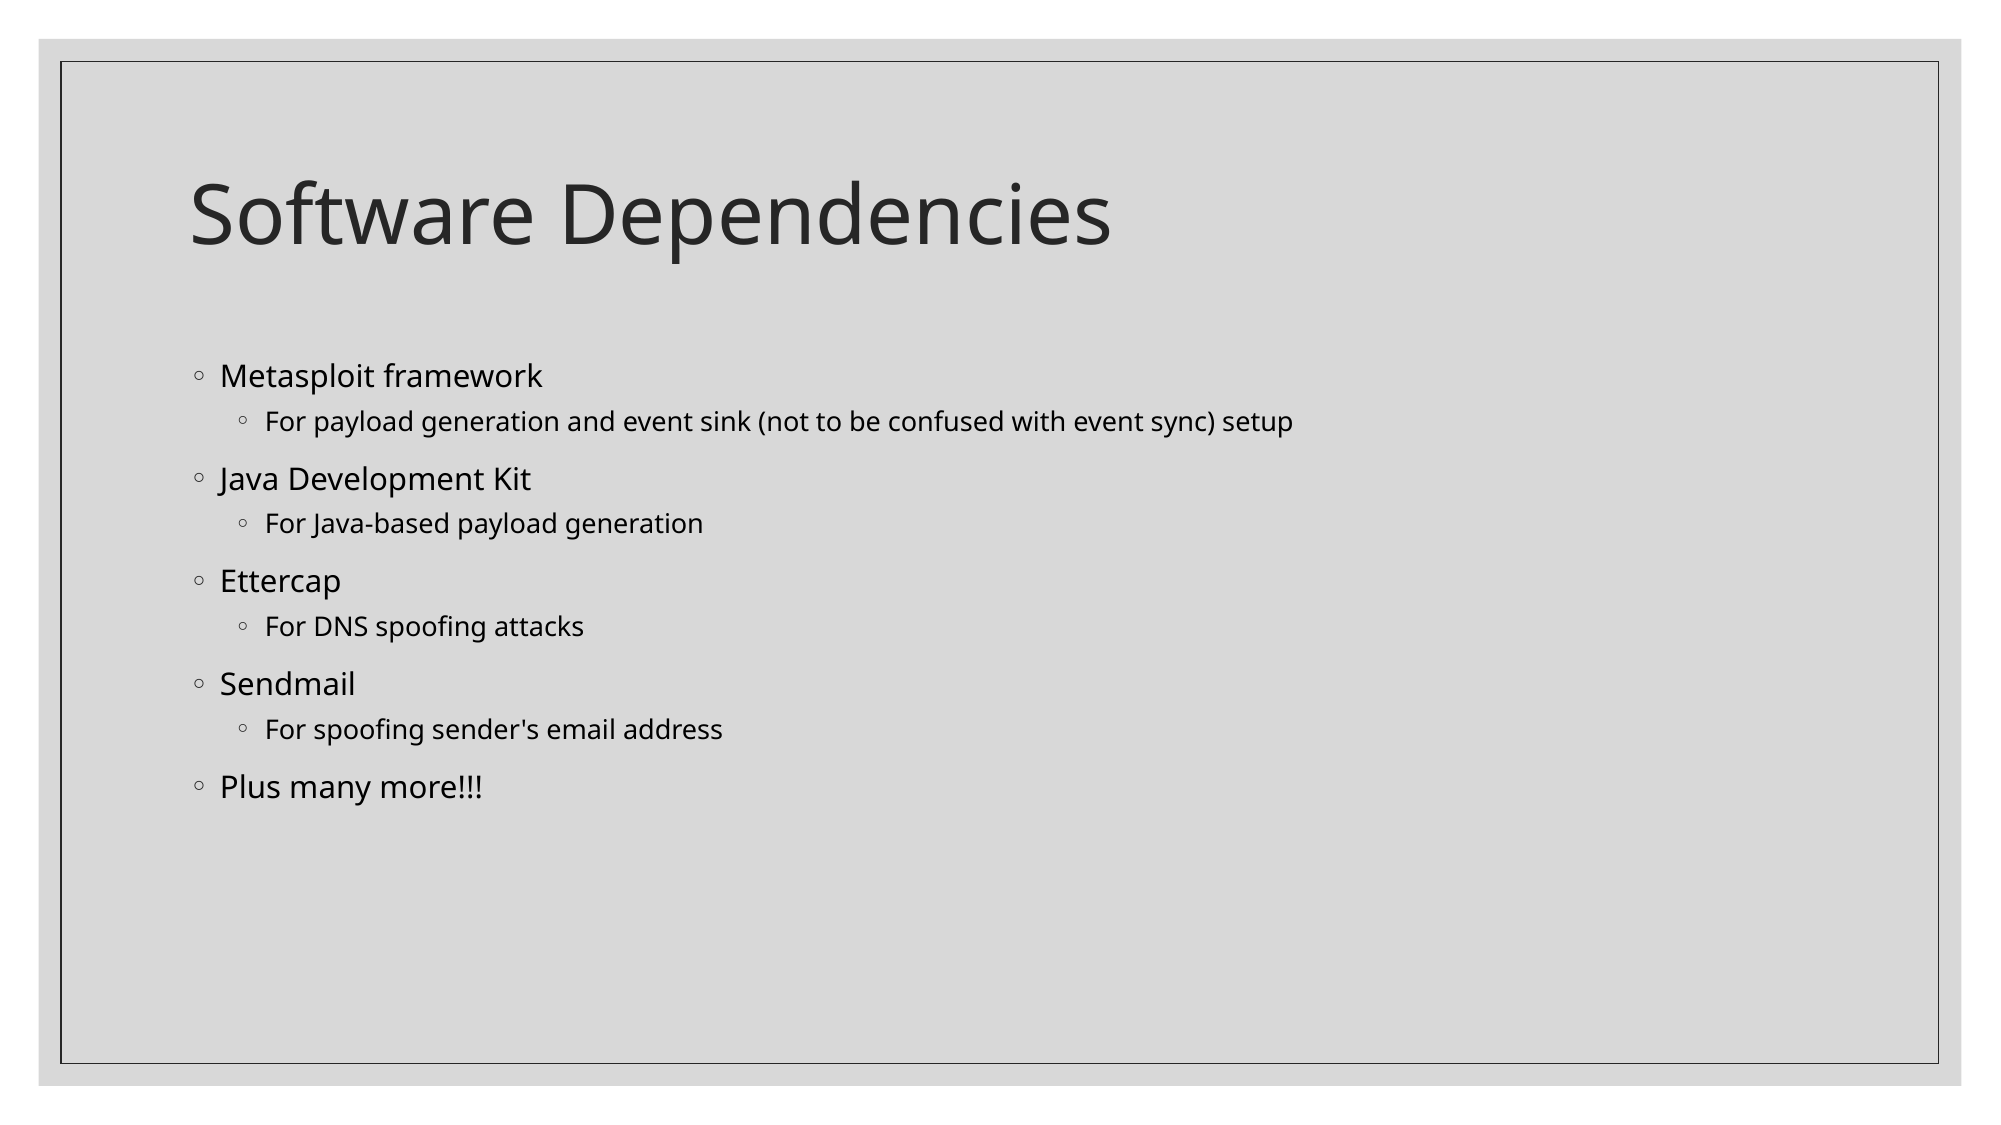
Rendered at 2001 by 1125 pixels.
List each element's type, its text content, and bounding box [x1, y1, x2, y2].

list Metasploit framework For payload generation and event sink (not to be confused with event sync) setup Java Development Kit For Java-based payload generation Ettercap For DNS spoofing attacks Sendmail For spoofing sender's email address Plus many more!!! [174, 345, 1825, 977]
title Software Dependencies [174, 105, 1825, 331]
